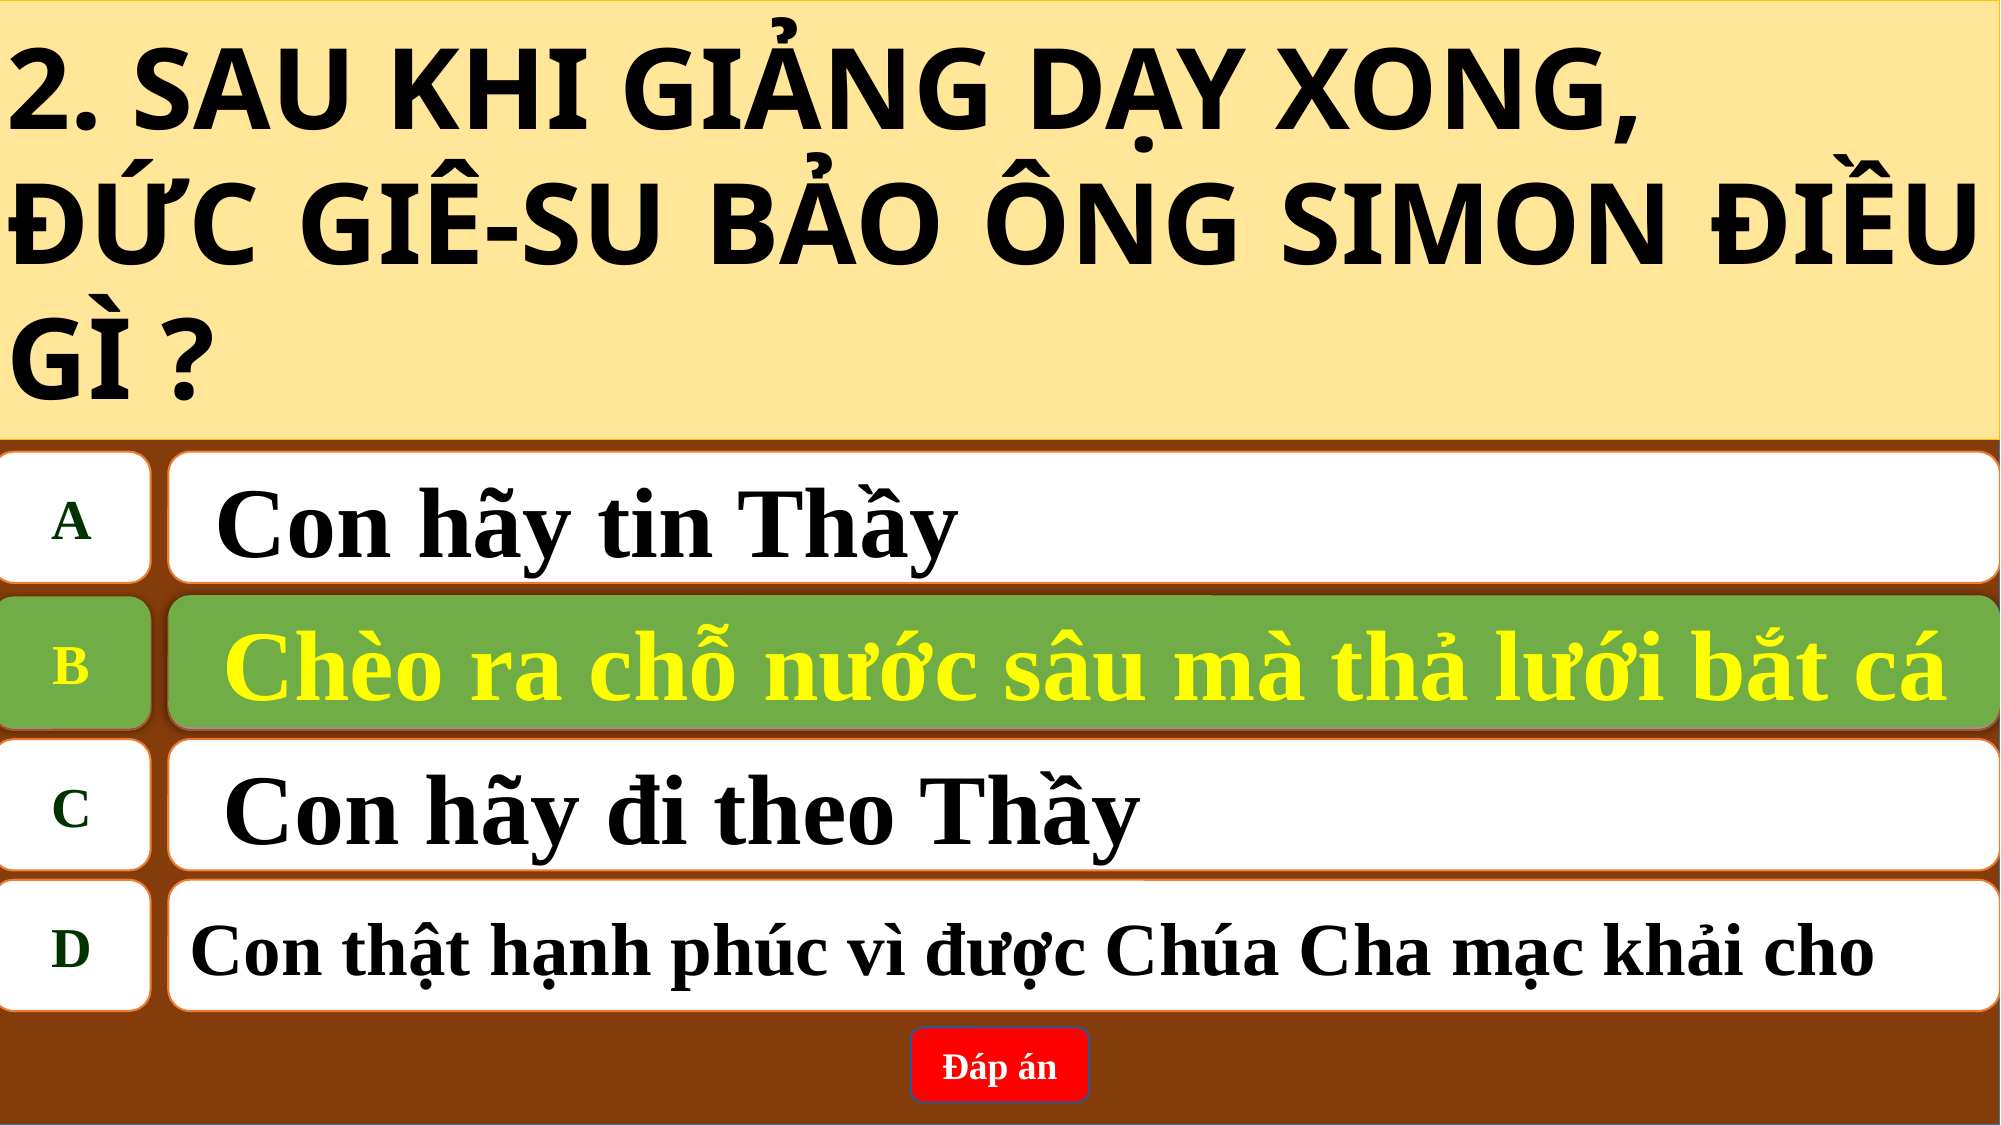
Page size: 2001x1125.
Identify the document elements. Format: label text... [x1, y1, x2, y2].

text_box 2. SAU KHI GIẢNG DẠY XONG, ĐỨC GIÊ-SU BẢO ÔNG SIMON ĐIỀU GÌ ? [0, 0, 2000, 440]
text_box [0, 739, 2000, 871]
text_box Đáp án [909, 1026, 1091, 1104]
text_box [0, 583, 2000, 595]
text_box [0, 734, 15, 739]
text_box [0, 451, 2000, 583]
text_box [0, 595, 2000, 728]
text_box [127, 730, 183, 739]
text_box [0, 440, 2000, 451]
text_box [1985, 731, 2000, 739]
text_box [0, 871, 2000, 879]
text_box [0, 879, 2000, 1011]
text_box [0, 1011, 2000, 1125]
